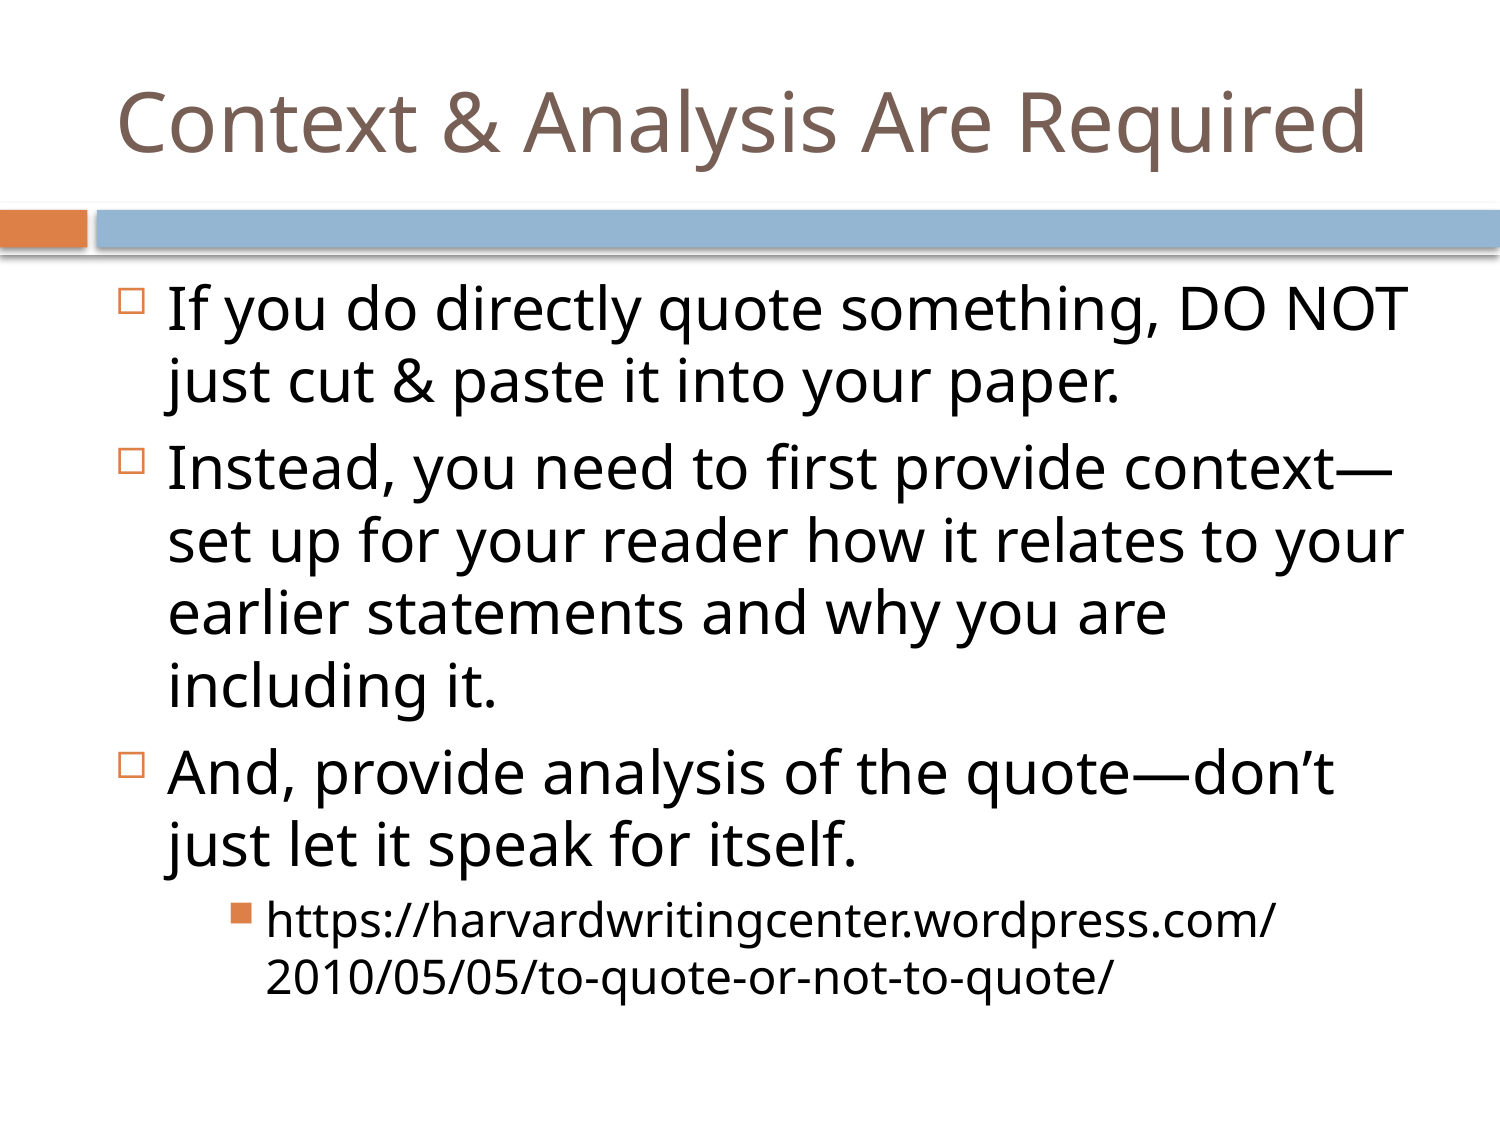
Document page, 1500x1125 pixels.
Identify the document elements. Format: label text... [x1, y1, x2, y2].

list If you do directly quote something, DO NOT just cut & paste it into your paper. Instead, you need to first provide context—set up for your reader how it relates to your earlier statements and why you are including it. And, provide analysis of the quote—don’t just let it speak for itself. https://harvardwritingcenter.wordpress.com/2010/05/05/to-quote-or-not-to-quote/ [100, 262, 1438, 1000]
title Context & Analysis Are Required [100, 37, 1438, 200]
